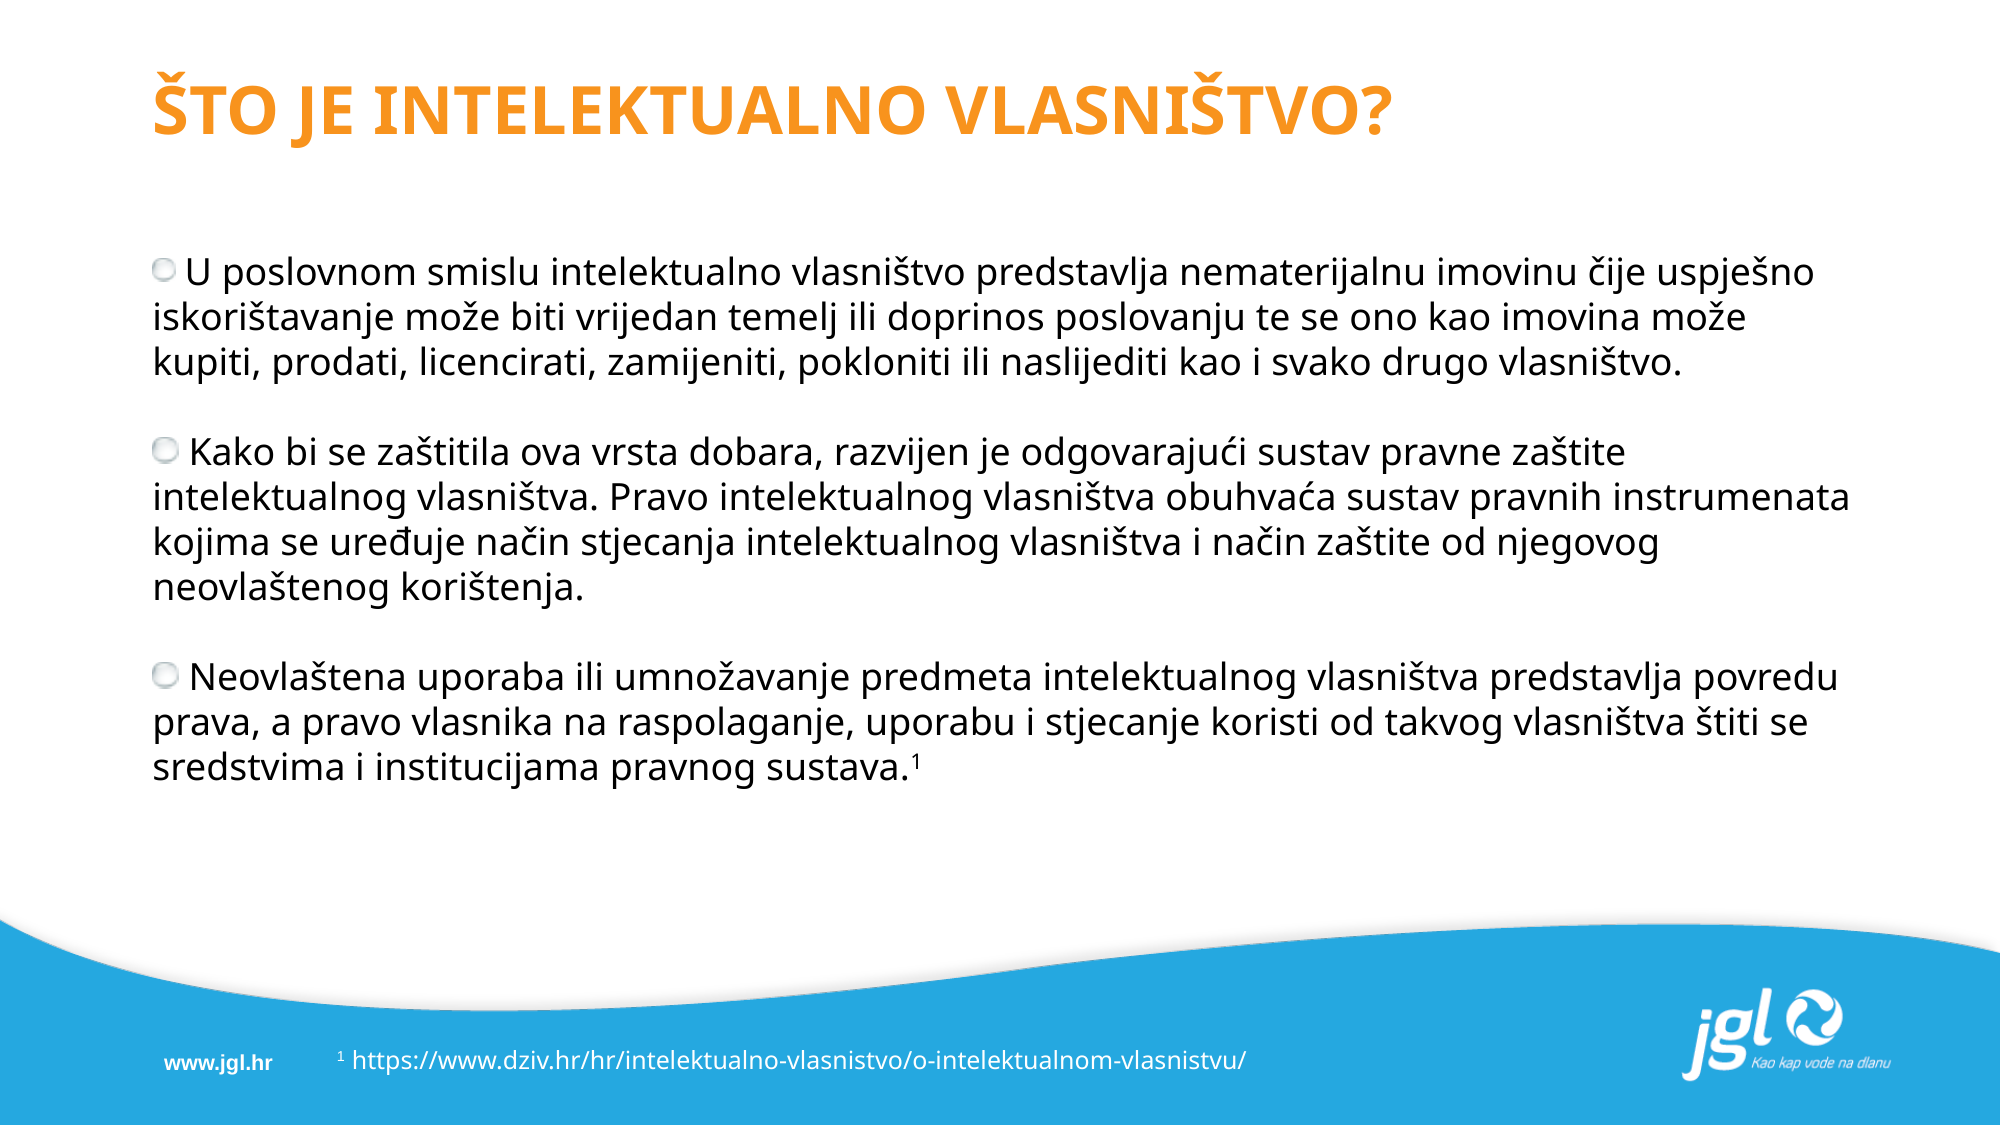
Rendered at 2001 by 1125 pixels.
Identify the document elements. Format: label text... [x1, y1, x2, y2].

list U poslovnom smislu intelektualno vlasništvo predstavlja nematerijalnu imovinu čije uspješno iskorištavanje može biti vrijedan temelj ili doprinos poslovanju te se ono kao imovina može kupiti, prodati, licencirati, zamijeniti, pokloniti ili naslijediti kao i svako drugo vlasništvo. Kako bi se zaštitila ova vrsta dobara, razvijen je odgovarajući sustav pravne zaštite intelektualnog vlasništva. Pravo intelektualnog vlasništva obuhvaća sustav pravnih instrumenata kojima se uređuje način stjecanja intelektualnog vlasništva i način zaštite od njegovog neovlaštenog korištenja. Neovlaštena uporaba ili umnožavanje predmeta intelektualnog vlasništva predstavlja povredu prava, a pravo vlasnika na raspolaganje, uporabu i stjecanje koristi od takvog vlasništva štiti se sredstvima i institucijama pravnog sustava.1 [137, 240, 1869, 889]
text_box www.jgl.hr [149, 1036, 351, 1105]
picture [0, 0, 2000, 1125]
title ŠTO JE INTELEKTUALNO VLASNIŠTVO? [137, 69, 1447, 127]
footer 1 https://www.dziv.hr/hr/intelektualno-vlasnistvo/o-intelektualnom-vlasnistvu/ [351, 1037, 1315, 1105]
